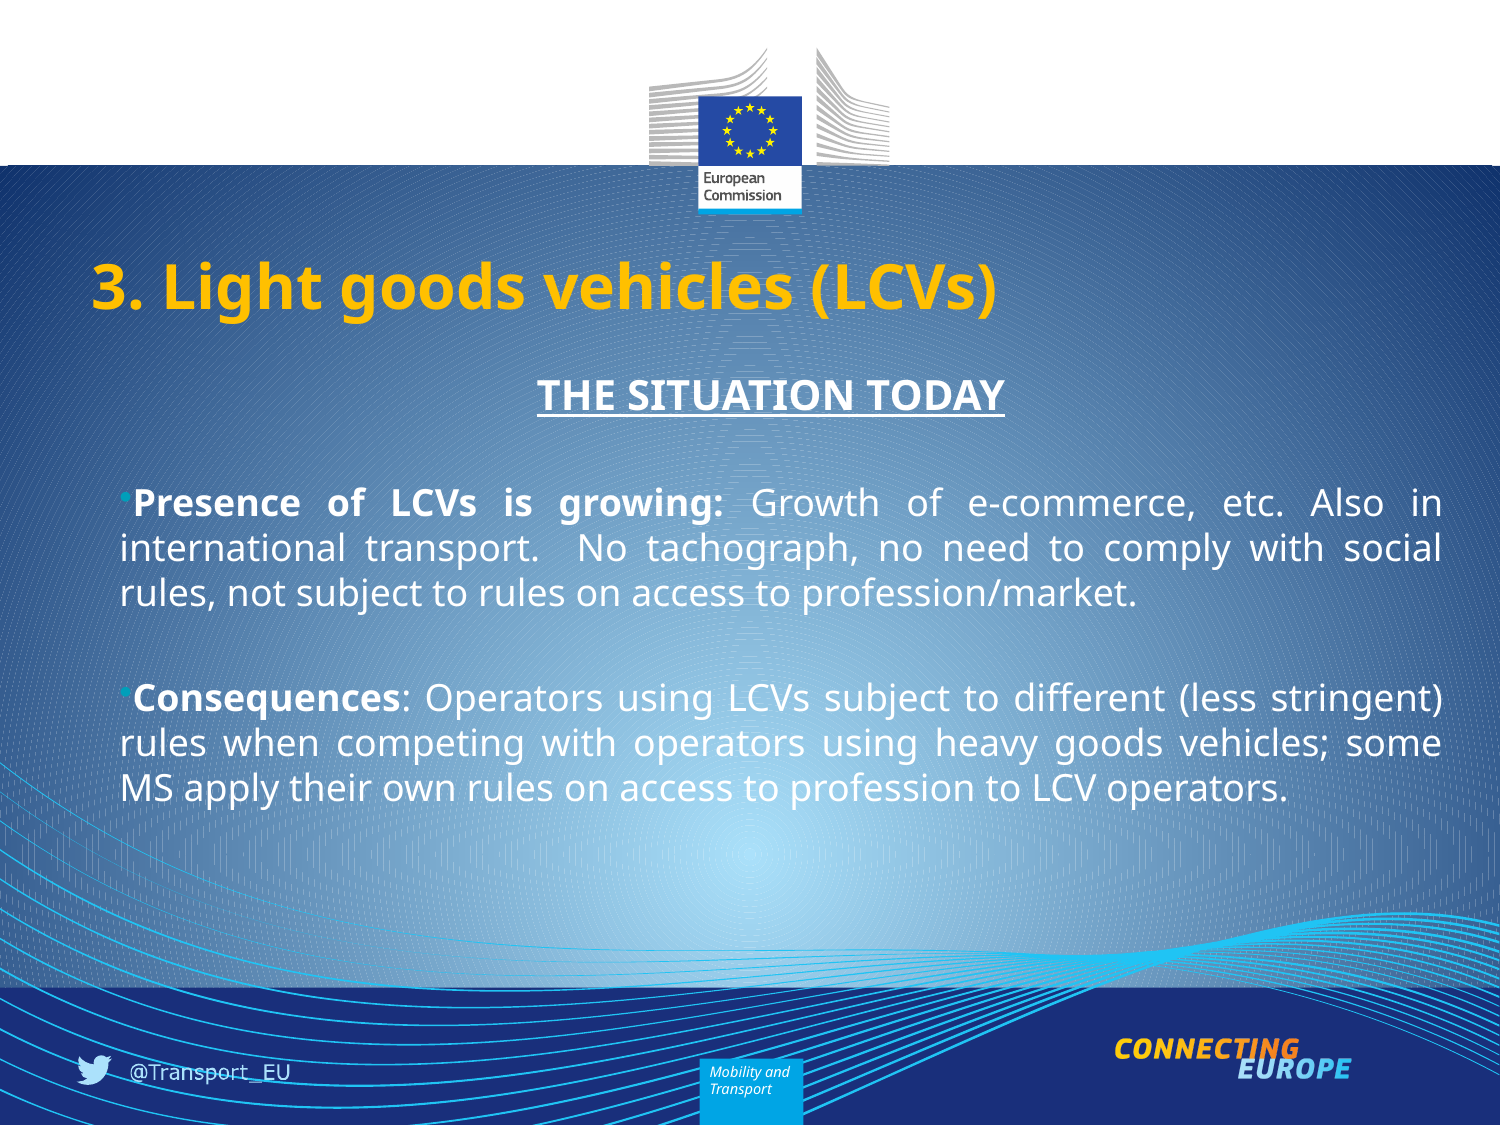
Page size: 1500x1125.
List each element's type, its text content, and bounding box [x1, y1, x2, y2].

picture [1112, 1059, 1355, 1081]
text_box THE SITUATION TODAY Presence of LCVs is growing: Growth of e-commerce, etc. Also in international transport. No tachograph, no need to comply with social rules, not subject to rules on access to profession/market. Consequences: Operators using LCVs subject to different (less stringent) rules when competing with operators using heavy goods vehicles; some MS apply their own rules on access to profession to LCV operators. [29, 361, 1459, 1059]
text_box 3. Light goods vehicles (LCVs) [76, 207, 1342, 361]
